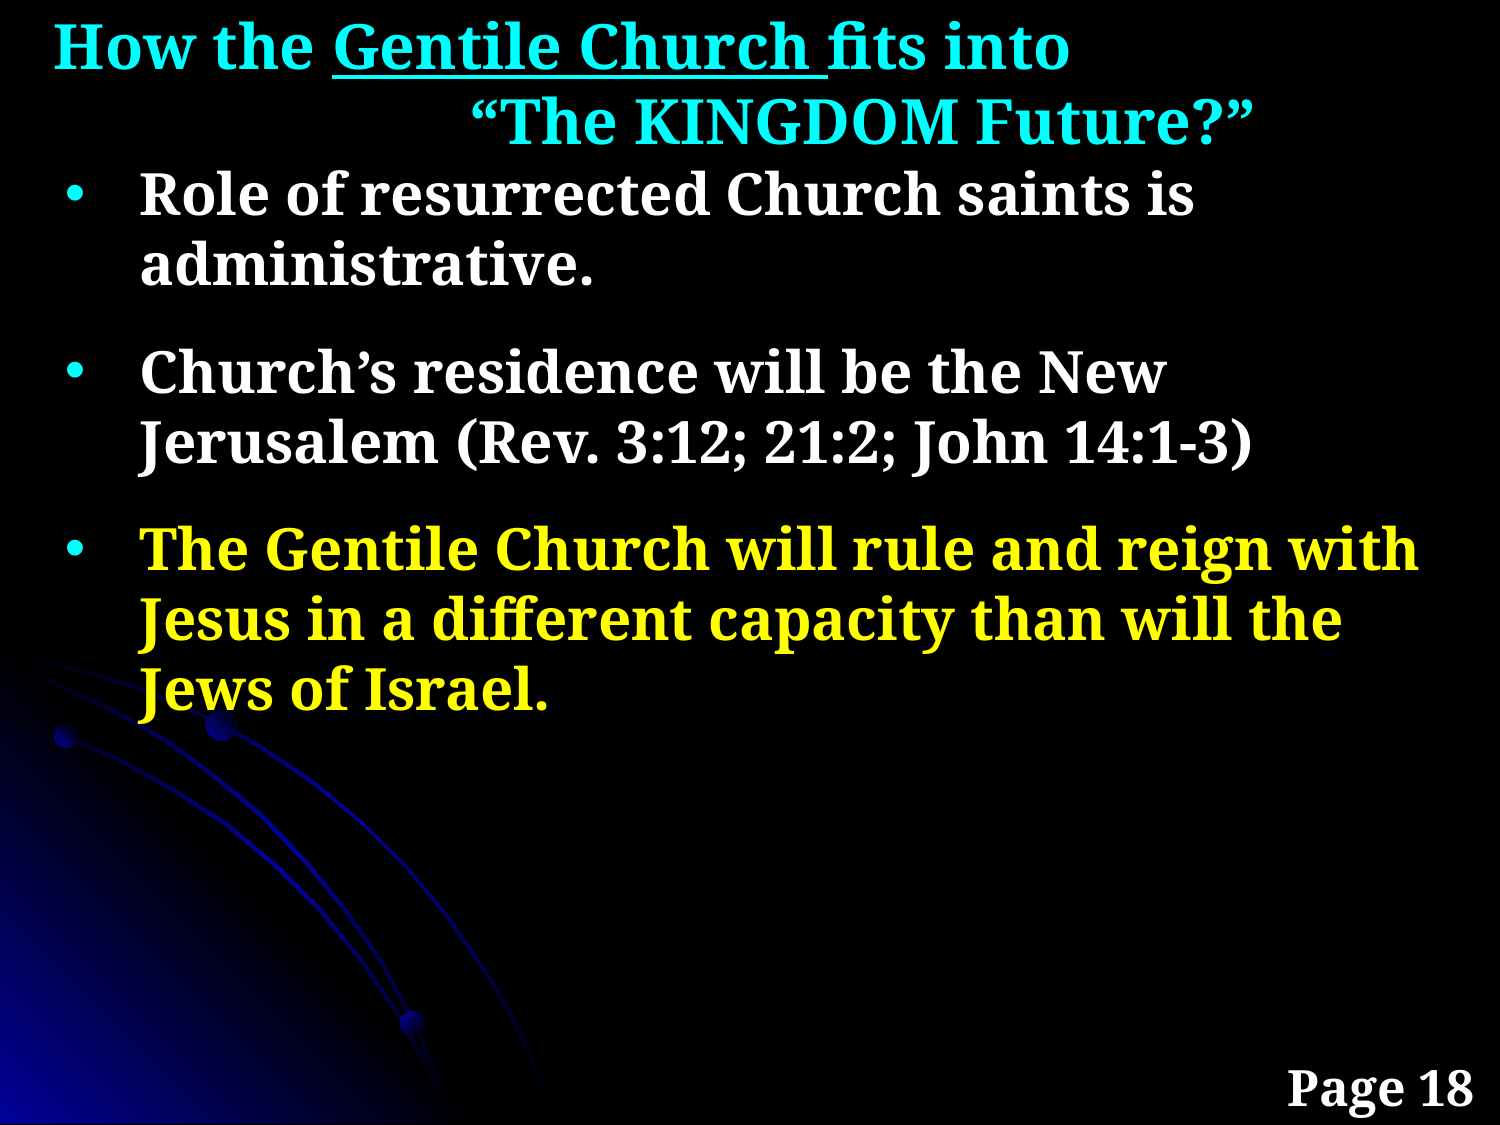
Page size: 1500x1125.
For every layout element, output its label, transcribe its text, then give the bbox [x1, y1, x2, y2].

text_box Role of resurrected Church saints is administrative. Church’s residence will be the New Jerusalem (Rev. 3:12; 21:2; John 14:1-3) The Gentile Church will rule and reign with Jesus in a different capacity than will the Jews of Israel. [49, 149, 1475, 730]
text_box Page 18 [1262, 1040, 1500, 1124]
text_box How the Gentile Church fits into “The KINGDOM Future?” [37, 0, 1463, 165]
